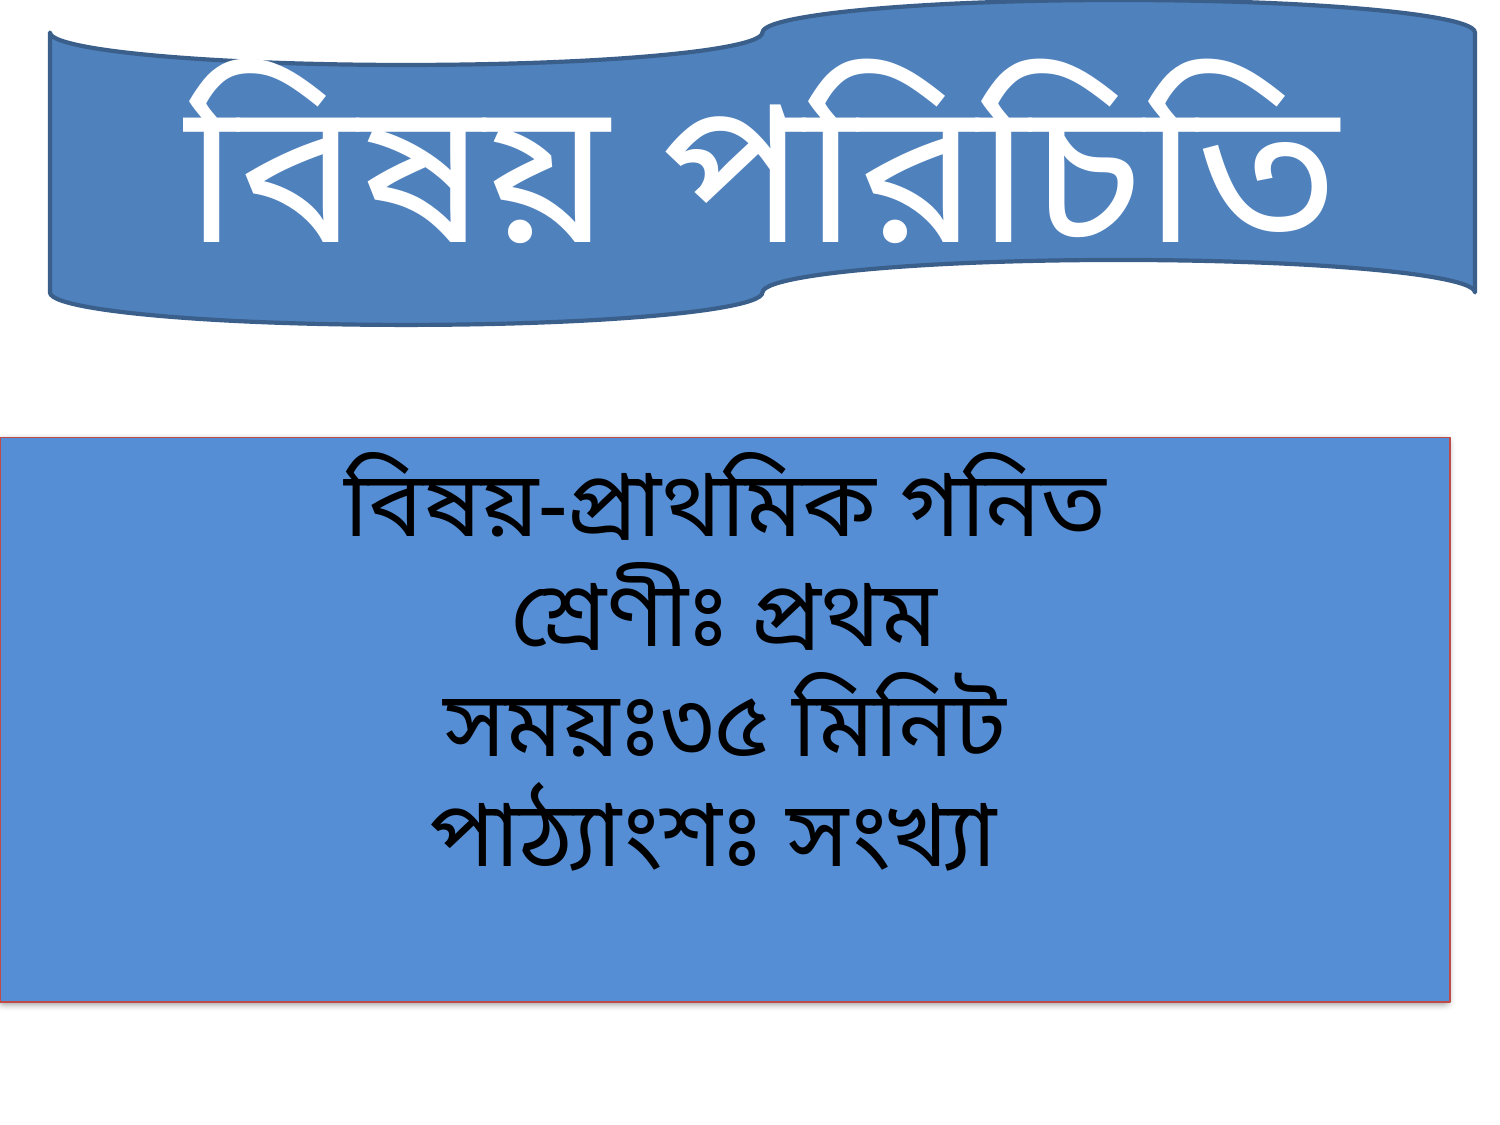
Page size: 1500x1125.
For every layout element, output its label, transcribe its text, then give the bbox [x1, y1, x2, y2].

text_box বিষয় পরিচিতি [47, 0, 1478, 328]
text_box বিষয়-প্রাথমিক গনিত শ্রেণীঃ প্রথম সময়ঃ৩৫ মিনিট পাঠ্যাংশঃ সংখ্যা [0, 437, 1451, 1003]
